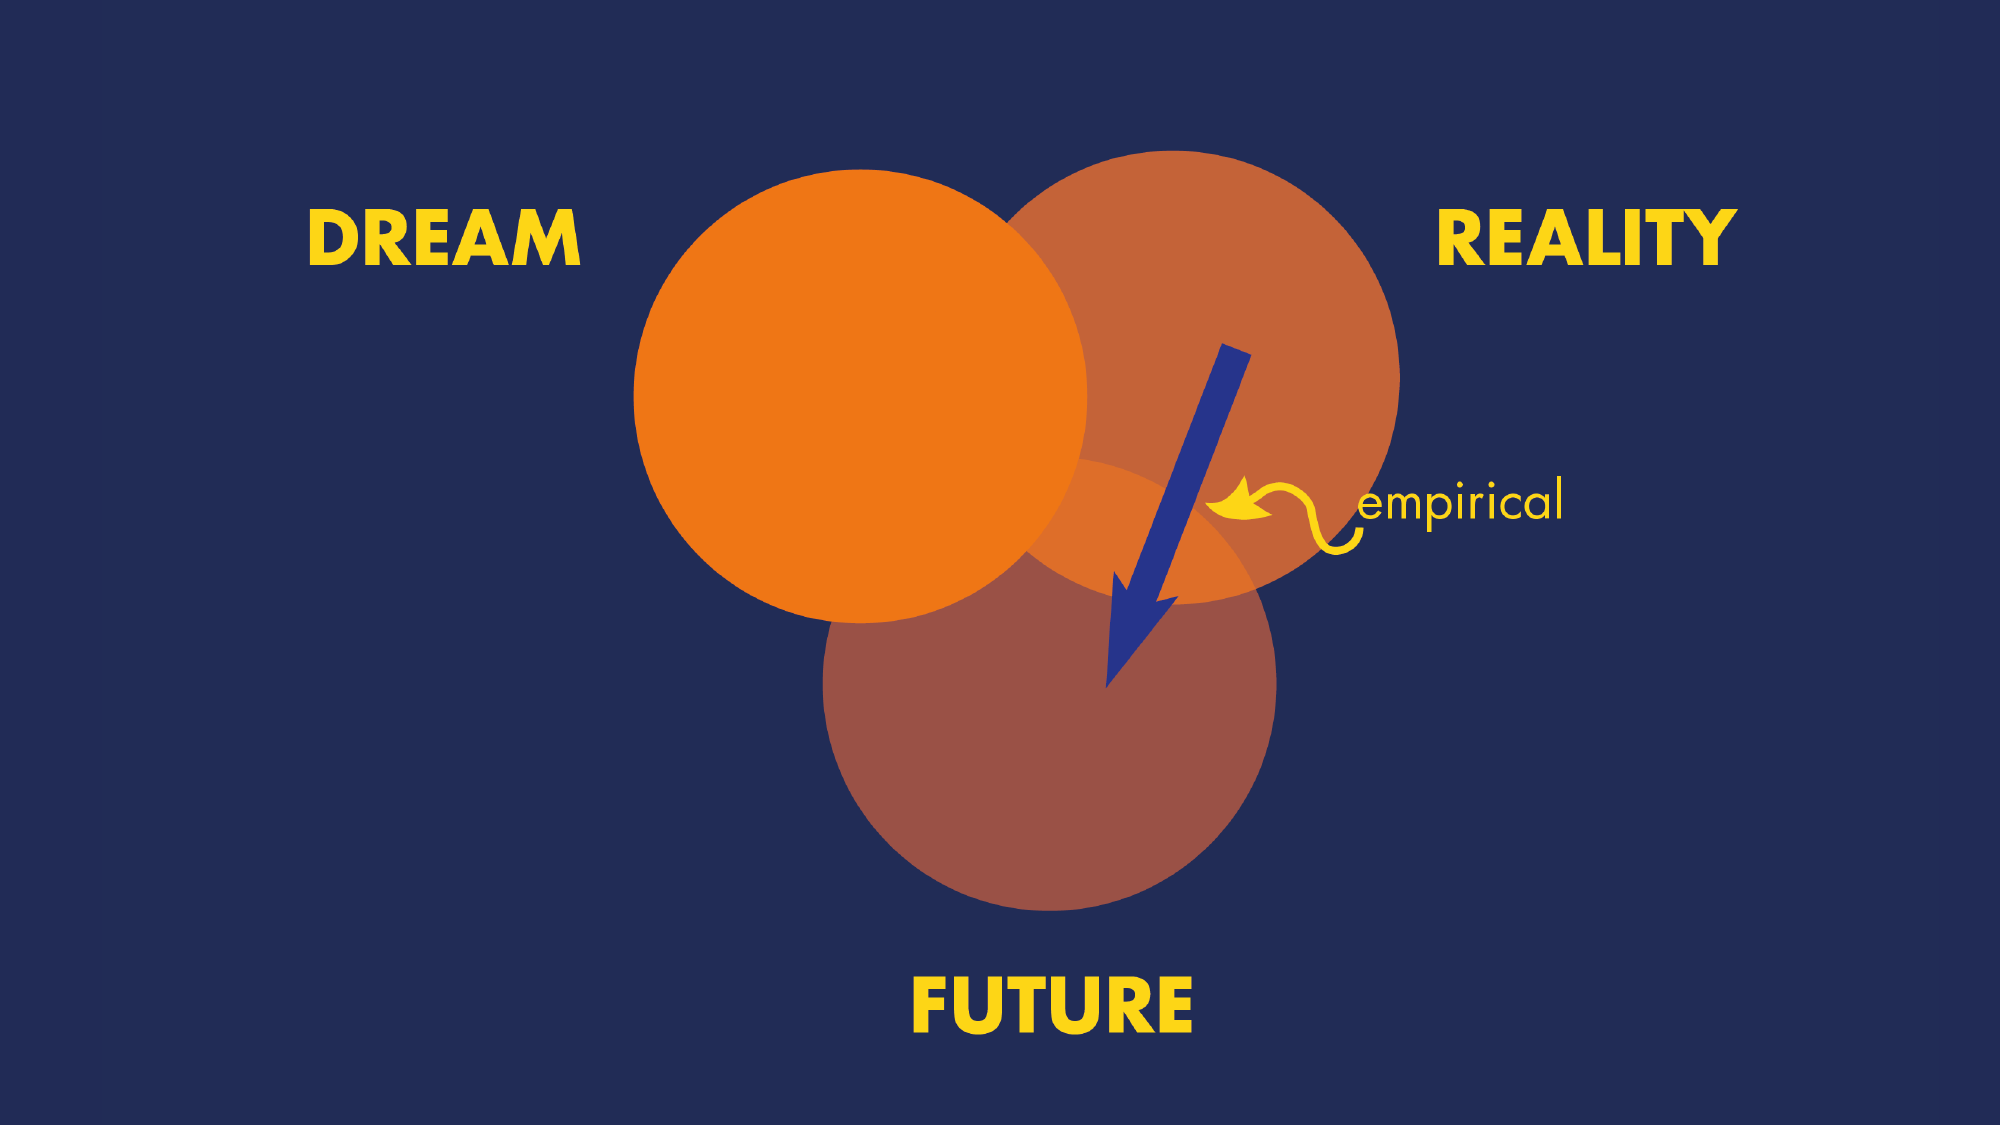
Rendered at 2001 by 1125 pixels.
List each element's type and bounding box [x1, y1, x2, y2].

list [100, 0, 1940, 1125]
